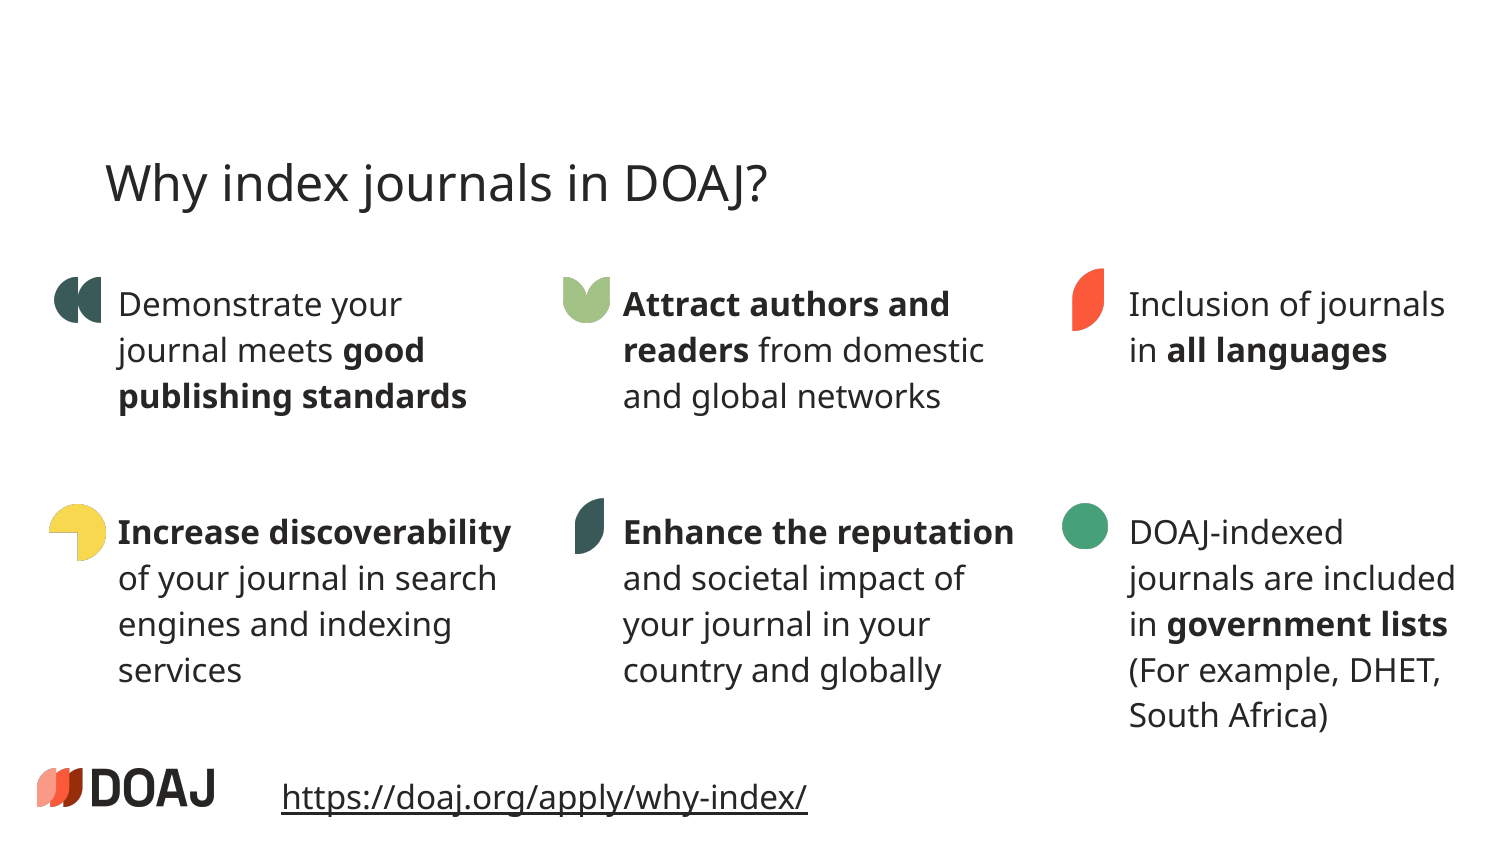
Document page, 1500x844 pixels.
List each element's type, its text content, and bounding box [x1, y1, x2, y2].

picture [575, 497, 604, 555]
picture [37, 768, 214, 807]
list Inclusion of journals in all languages [1116, 265, 1460, 438]
list Increase discoverability of your journal in search engines and indexing services [105, 492, 526, 666]
list Demonstrate your journal meets good publishing standards [105, 265, 526, 438]
list DOAJ-indexed journals are included in government lists (For example, DHET, South Africa) [1116, 492, 1473, 745]
title Why index journals in DOAJ? [92, 139, 809, 228]
picture [563, 276, 610, 323]
picture [49, 504, 106, 562]
list Attract authors and readers from domestic and global networks [610, 265, 1031, 438]
list Enhance the reputation and societal impact of your journal in your country and globally [610, 492, 1031, 666]
picture [1057, 269, 1120, 331]
picture [1062, 503, 1109, 549]
text_box https://doaj.org/apply/why-index/ [266, 754, 1031, 837]
picture [54, 276, 101, 323]
